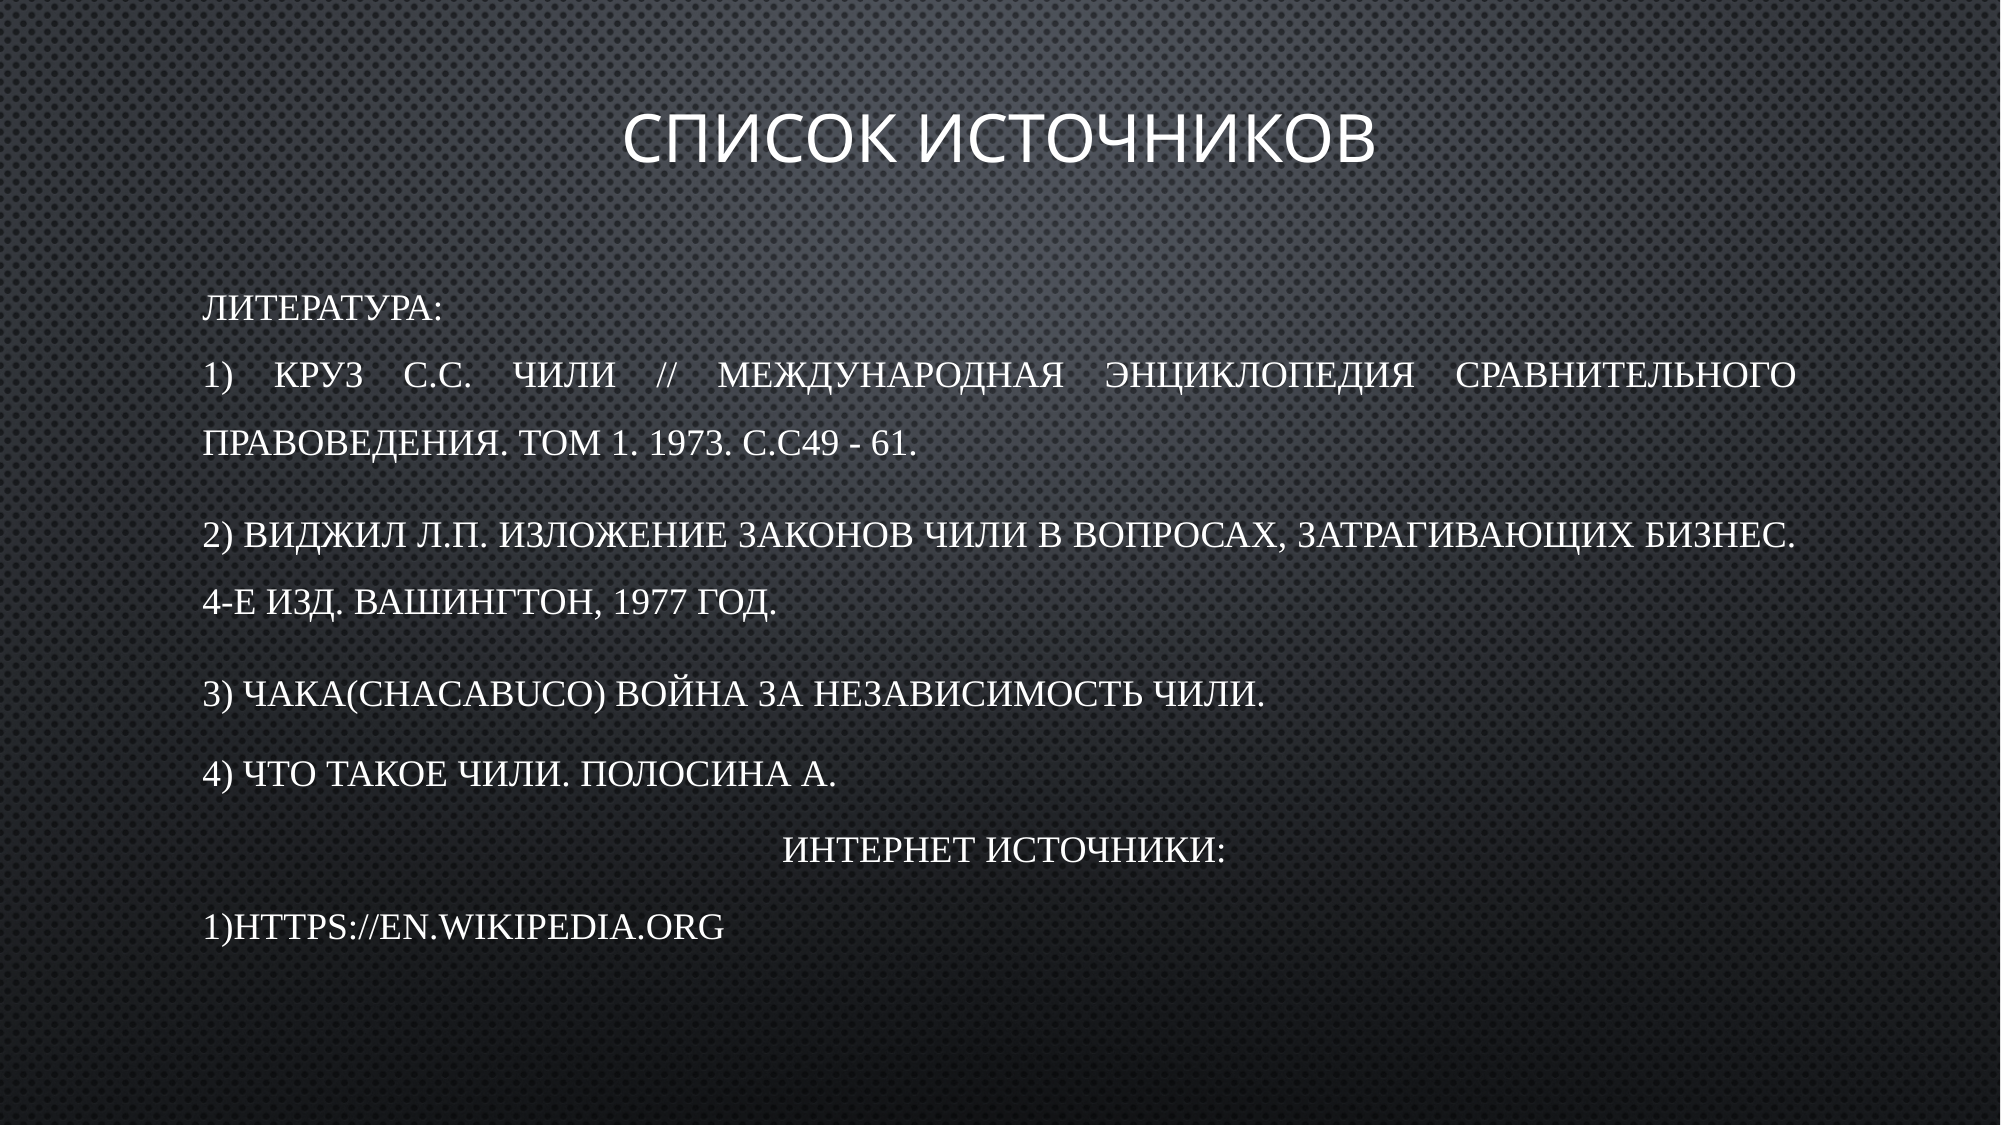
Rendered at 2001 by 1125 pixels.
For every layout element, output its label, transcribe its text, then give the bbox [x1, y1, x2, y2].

list Литература: 1) Круз С.С. Чили // Международная энциклопедия сравнительного правоведения. Том 1. 1973. С.C49 - 61. 2) Виджил Л.П. Изложение законов Чили в вопросах, затрагивающих бизнес. 4-е изд. Вашингтон, 1977 год. 3) Чака(Chacabuco) Война за независимость Чили. 4) Что такое Чили. Полосина А. Интернет источники: 1)https://en.wikipedia.org [187, 240, 1813, 1038]
title Список источников [187, 32, 1813, 240]
